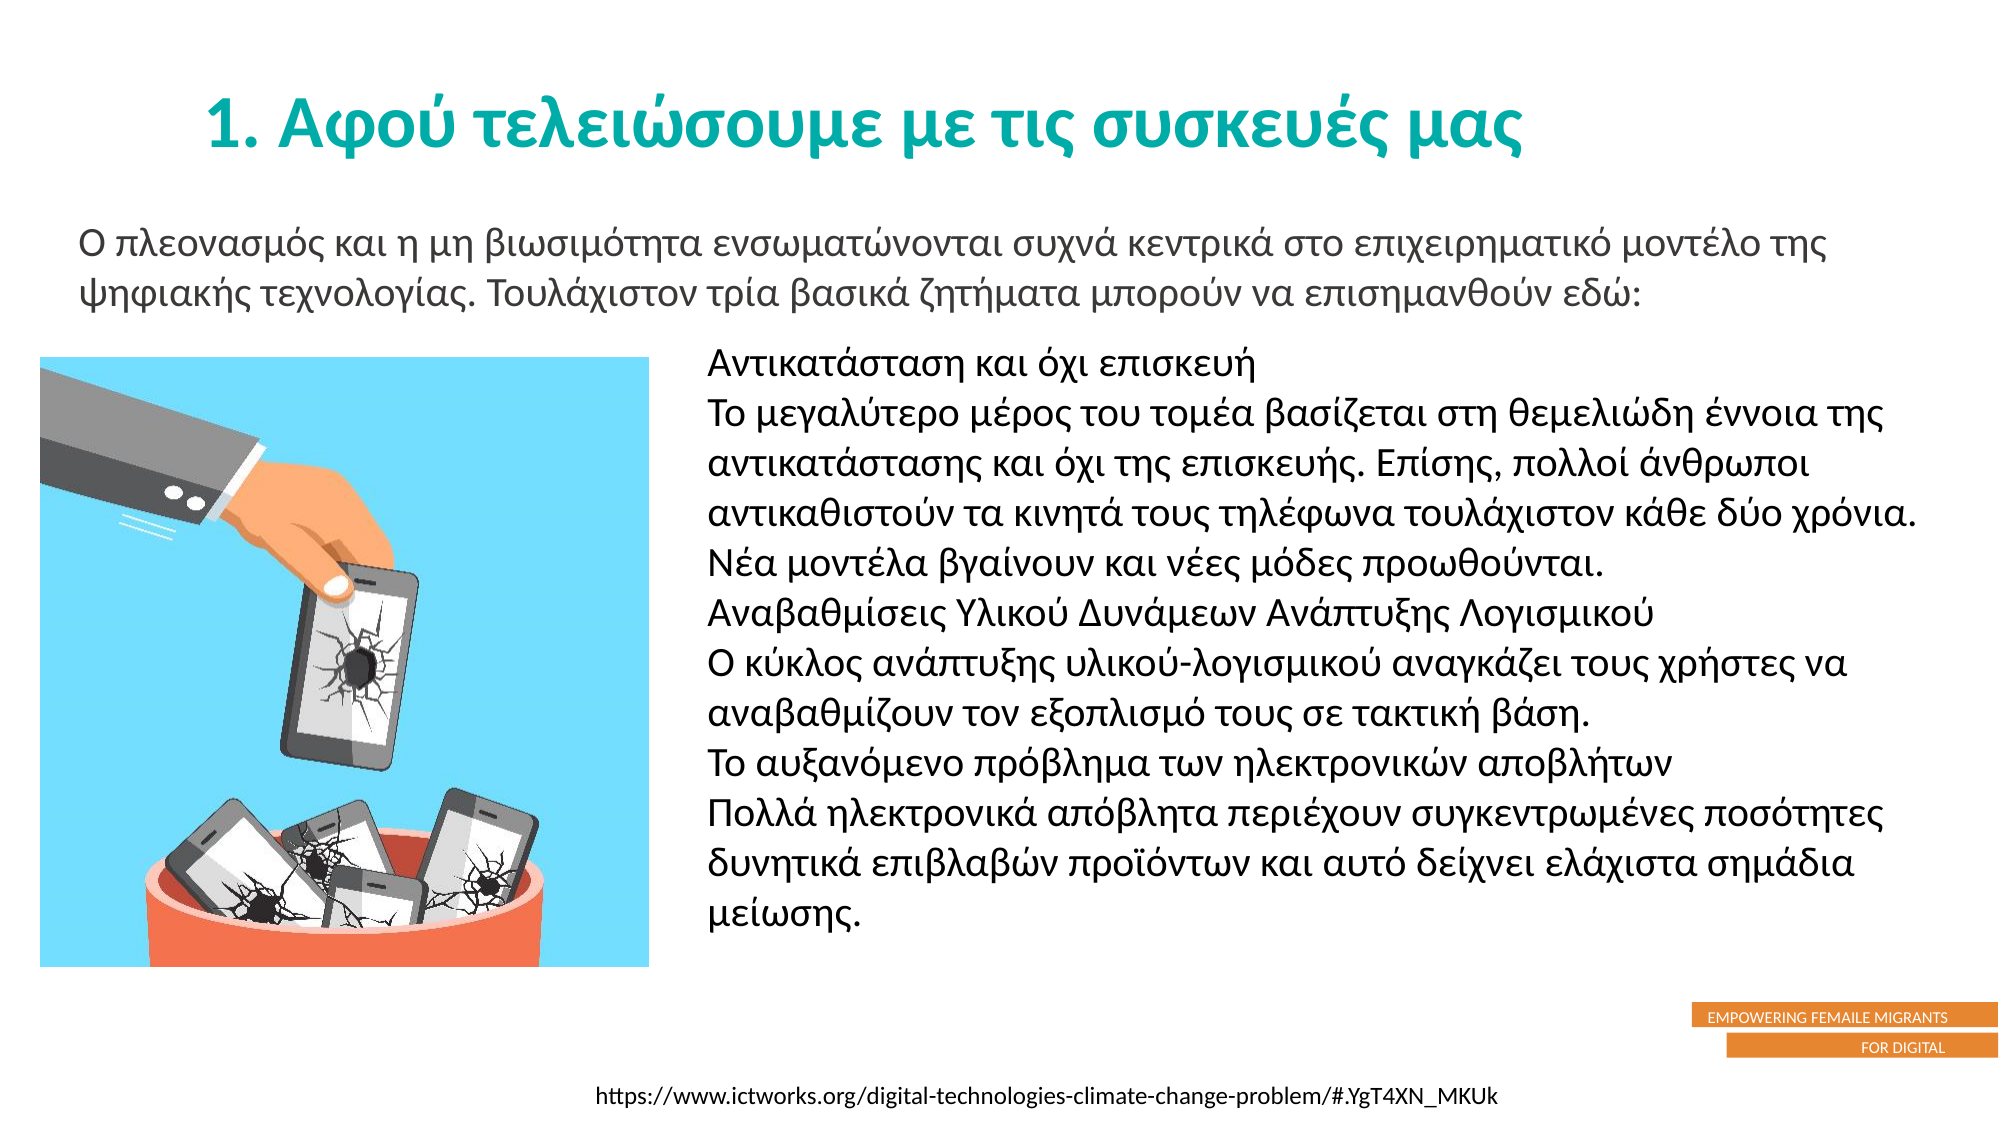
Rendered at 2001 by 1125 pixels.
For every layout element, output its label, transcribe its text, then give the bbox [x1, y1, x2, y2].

text_box Ο πλεονασμός και η μη βιωσιμότητα ενσωματώνονται συχνά κεντρικά στο επιχειρηματικό μοντέλο της ψηφιακής τεχνολογίας. Τουλάχιστον τρία βασικά ζητήματα μπορούν να επισημανθούν εδώ: [63, 207, 1929, 323]
text_box https://www.ictworks.org/digital-technologies-climate-change-problem/#.YgT4XN_MKUk [580, 1072, 1536, 1118]
picture [40, 357, 649, 967]
text_box Αντικατάσταση και όχι επισκευή Το μεγαλύτερο μέρος του τομέα βασίζεται στη θεμελιώδη έννοια της αντικατάστασης και όχι της επισκευής. Επίσης, πολλοί άνθρωποι αντικαθιστούν τα κινητά τους τηλέφωνα τουλάχιστον κάθε δύο χρόνια. Νέα μοντέλα βγαίνουν και νέες μόδες προωθούνται. Αναβαθμίσεις Υλικού Δυνάμεων Ανάπτυξης Λογισμικού Ο κύκλος ανάπτυξης υλικού-λογισμικού αναγκάζει τους χρήστες να αναβαθμίζουν τον εξοπλισμό τους σε τακτική βάση. Το αυξανόμενο πρόβλημα των ηλεκτρονικών αποβλήτων Πολλά ηλεκτρονικά απόβλητα περιέχουν συγκεντρωμένες ποσότητες δυνητικά επιβλαβών προϊόντων και αυτό δείχνει ελάχιστα σημάδια μείωσης. [692, 327, 1962, 996]
text_box 1. Αφού τελειώσουμε με τις συσκευές μας [189, 75, 1929, 179]
